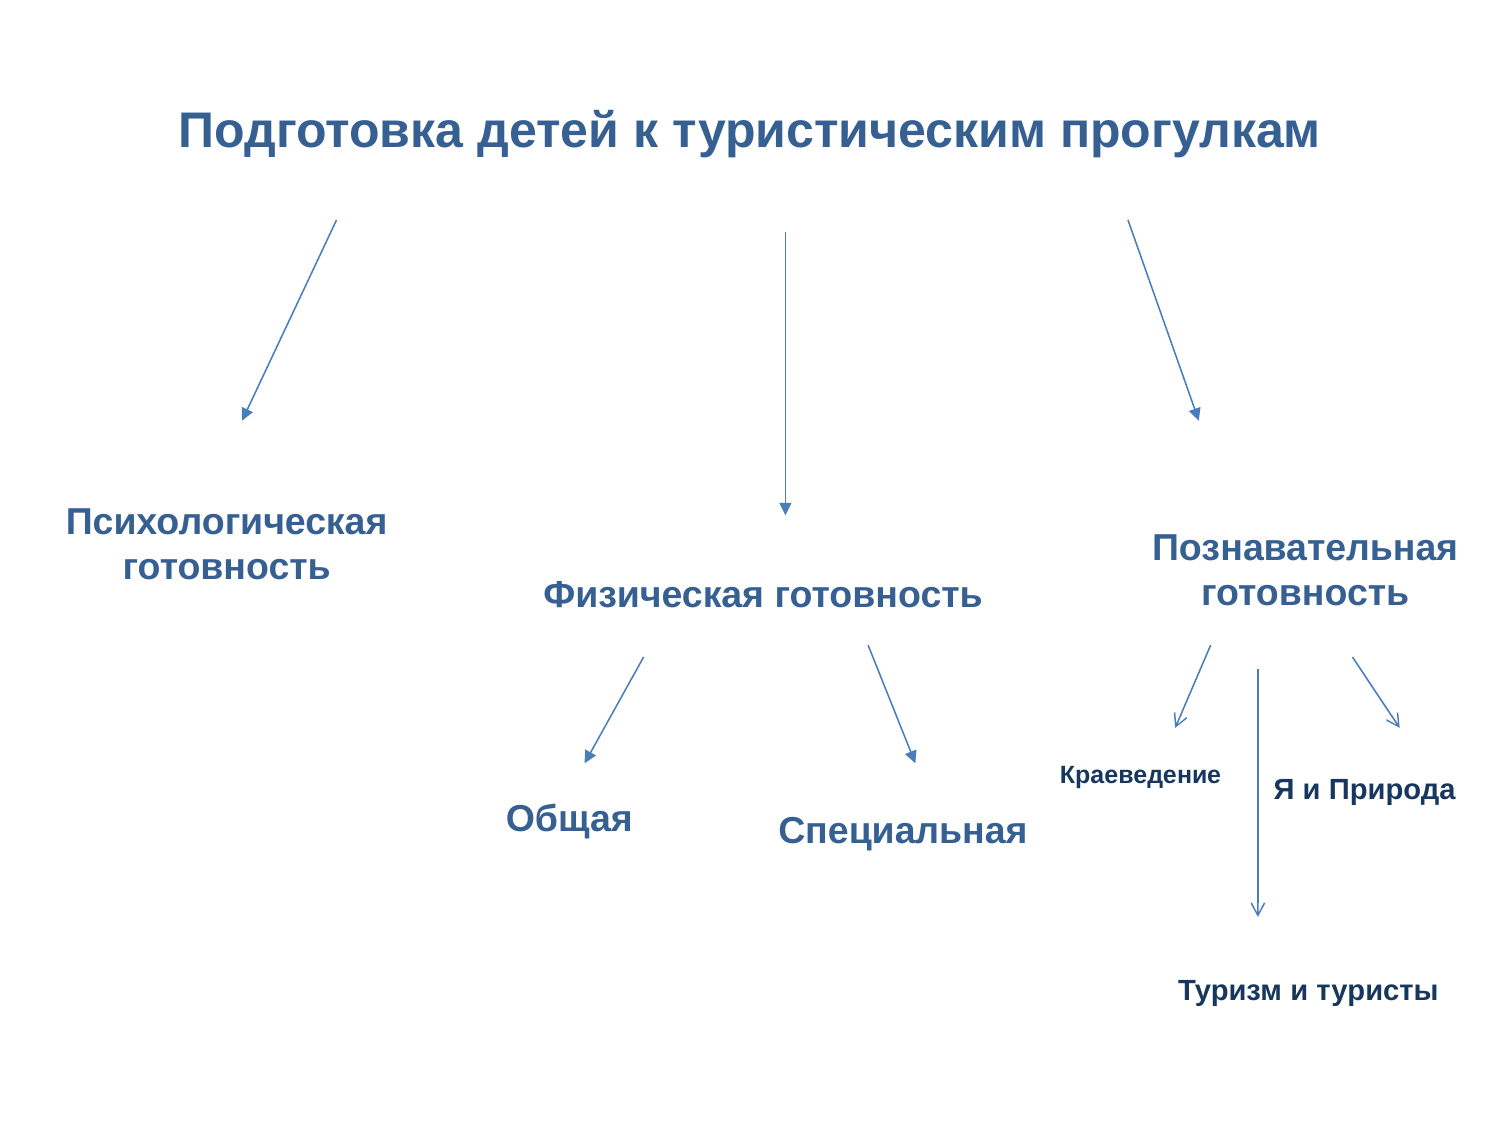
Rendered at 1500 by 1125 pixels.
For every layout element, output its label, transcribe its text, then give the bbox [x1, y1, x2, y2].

text_box Физическая готовность [528, 562, 998, 623]
text_box Познавательная готовность [1128, 515, 1483, 620]
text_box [1174, 644, 1211, 729]
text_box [867, 644, 916, 764]
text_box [1127, 219, 1200, 421]
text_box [584, 656, 644, 764]
text_box Общая [491, 786, 649, 847]
text_box Туризм и туристы [1163, 964, 1500, 1014]
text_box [1352, 656, 1400, 729]
text_box Краеведение [1045, 751, 1247, 797]
text_box Специальная [763, 798, 1043, 859]
list Подготовка детей к туристическим прогулкам [75, 90, 1425, 1005]
text_box Психологическая готовность [45, 490, 408, 595]
text_box Я и Природа [1262, 763, 1471, 813]
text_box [241, 219, 337, 421]
